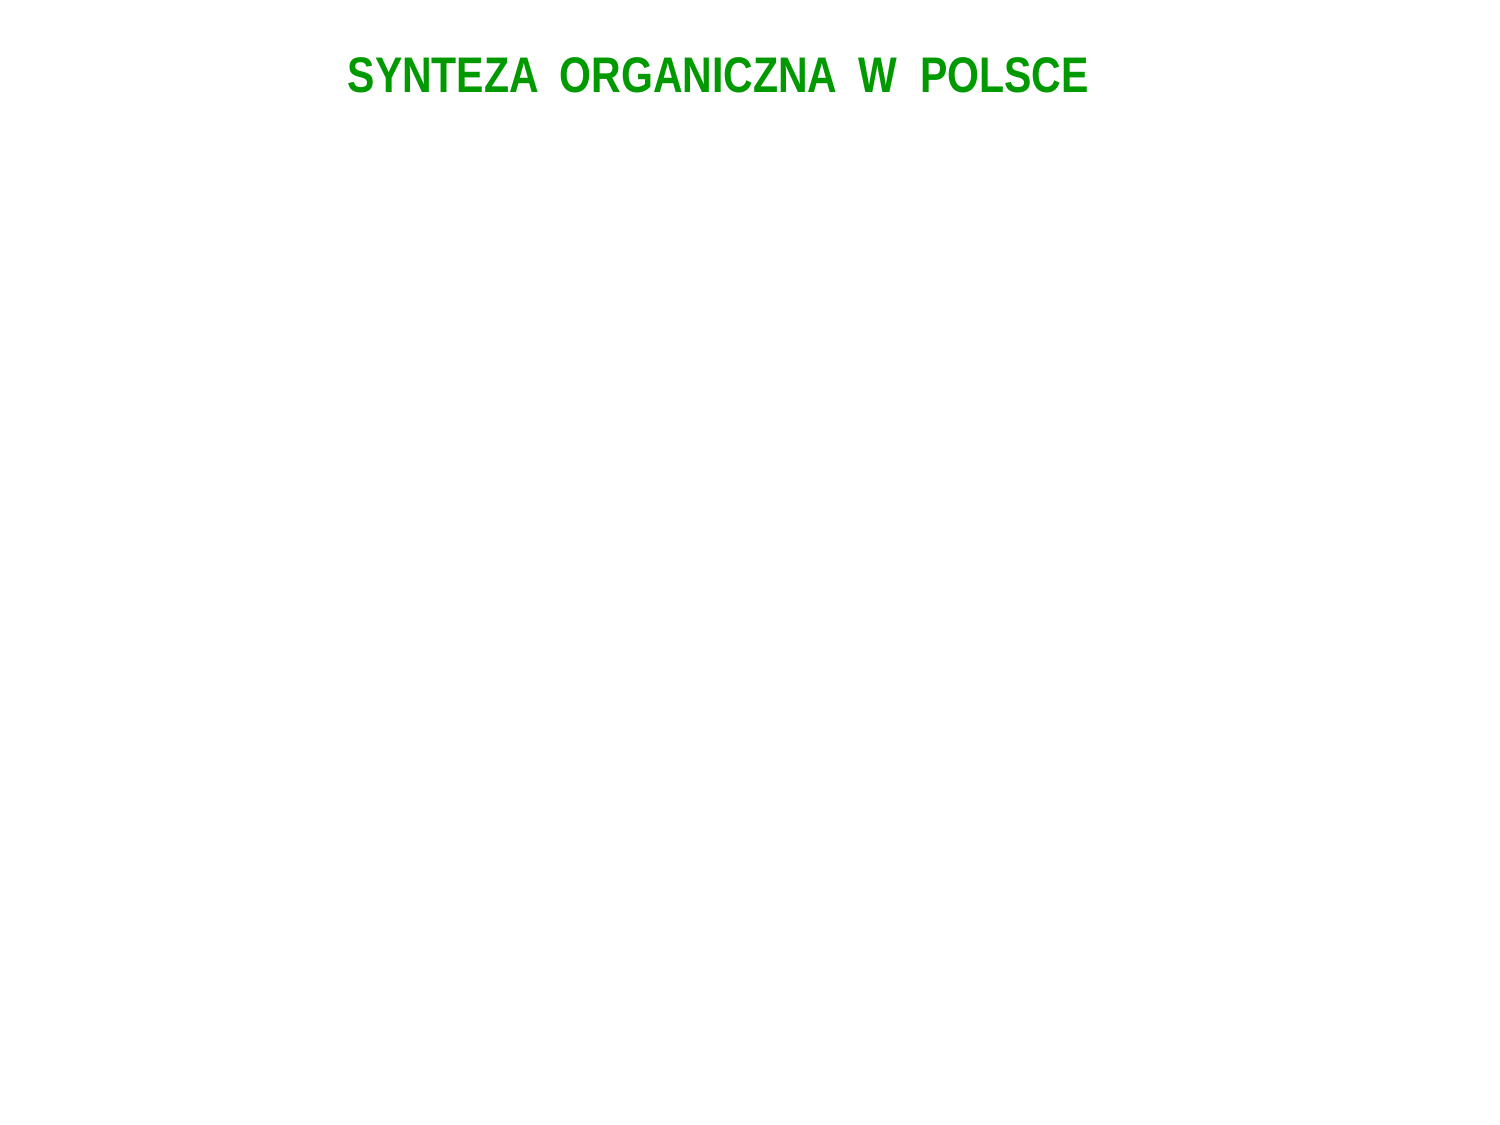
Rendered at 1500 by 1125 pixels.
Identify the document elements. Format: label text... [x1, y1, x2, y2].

text_box SYNTEZA ORGANICZNA W POLSCE [332, 35, 1105, 111]
